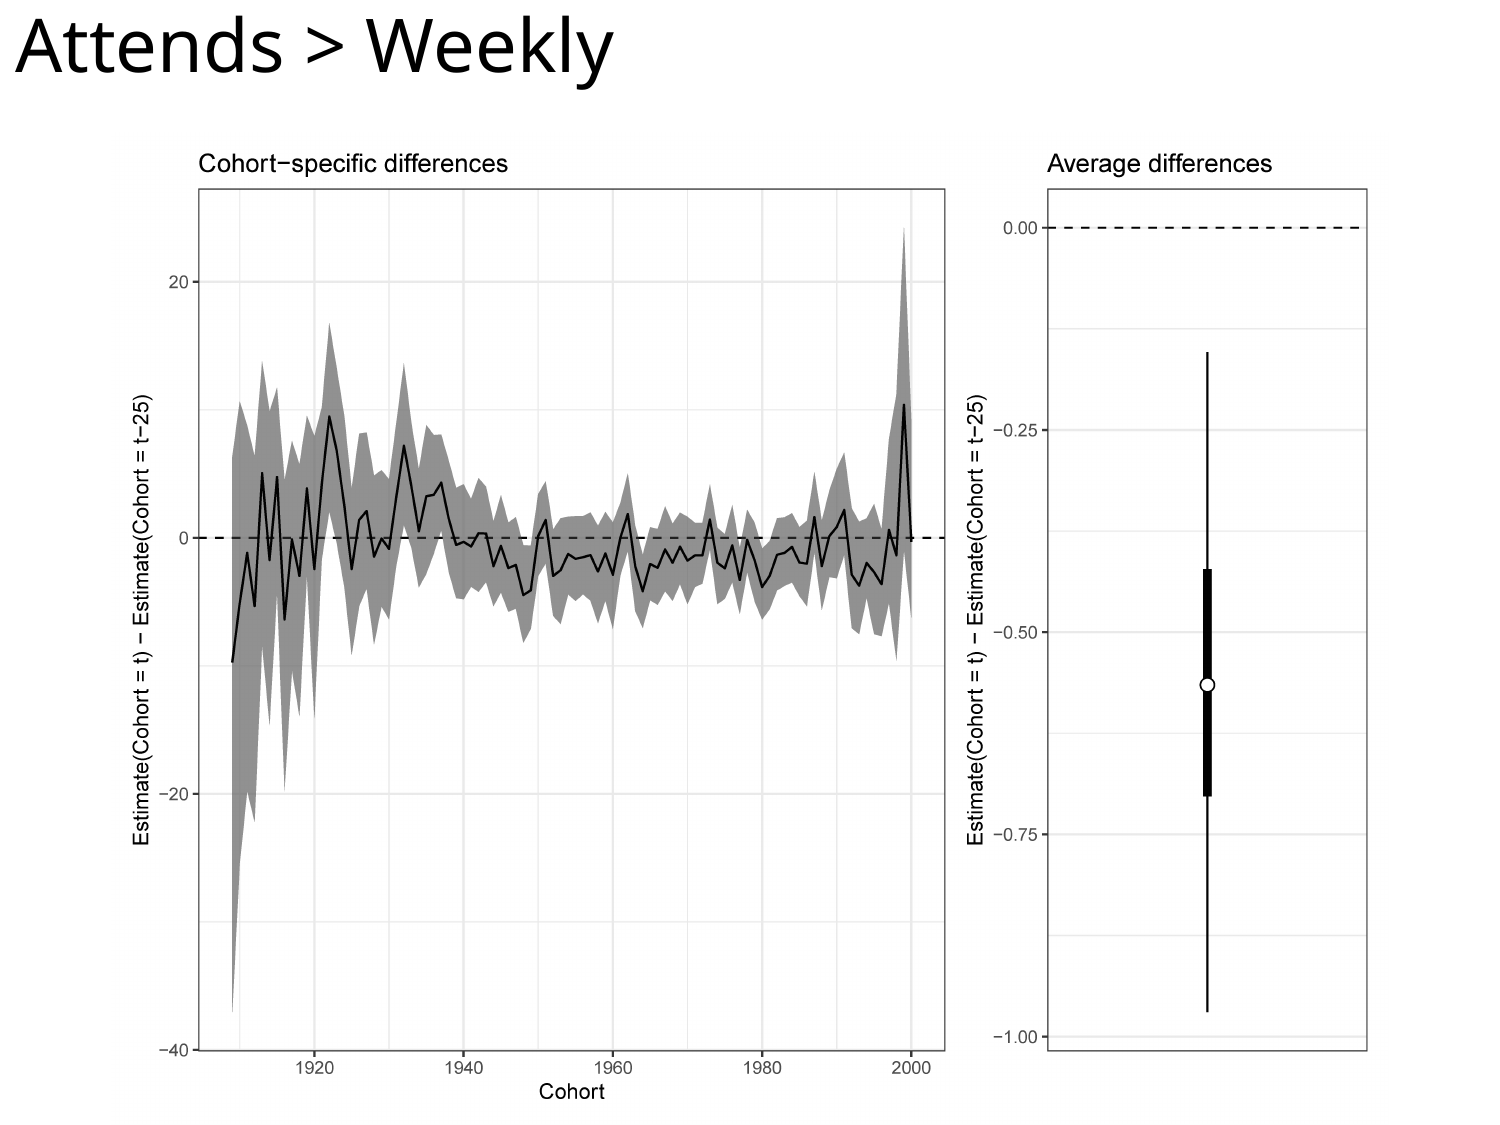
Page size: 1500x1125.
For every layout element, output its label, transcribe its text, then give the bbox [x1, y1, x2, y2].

picture [111, 132, 1389, 1125]
title Attends > Weekly [0, 0, 1294, 97]
